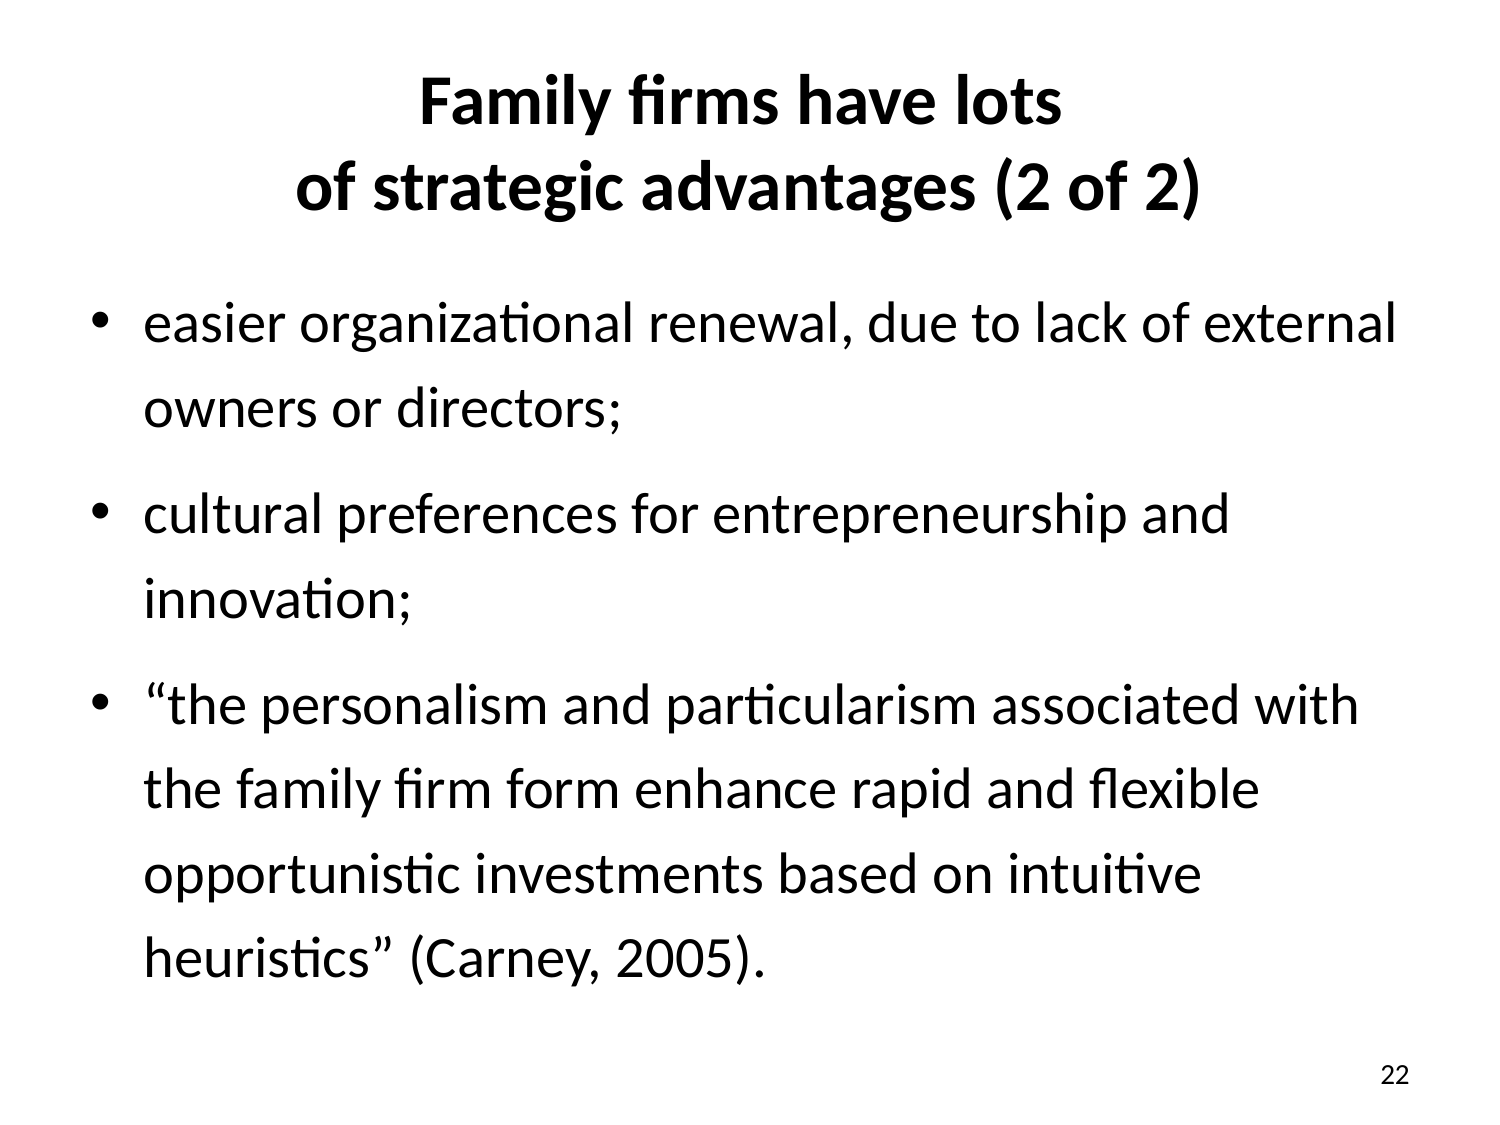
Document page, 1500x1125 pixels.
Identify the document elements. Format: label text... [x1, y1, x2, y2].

slide_number 22 [1074, 1042, 1425, 1103]
list easier organizational renewal, due to lack of external owners or directors; cultural preferences for entrepreneurship and innovation; “the personalism and particularism associated with the family firm form enhance rapid and flexible opportunistic investments based on intuitive heuristics” (Carney, 2005). [75, 262, 1425, 1005]
title Family firms have lots of strategic advantages (2 of 2) [75, 45, 1425, 233]
